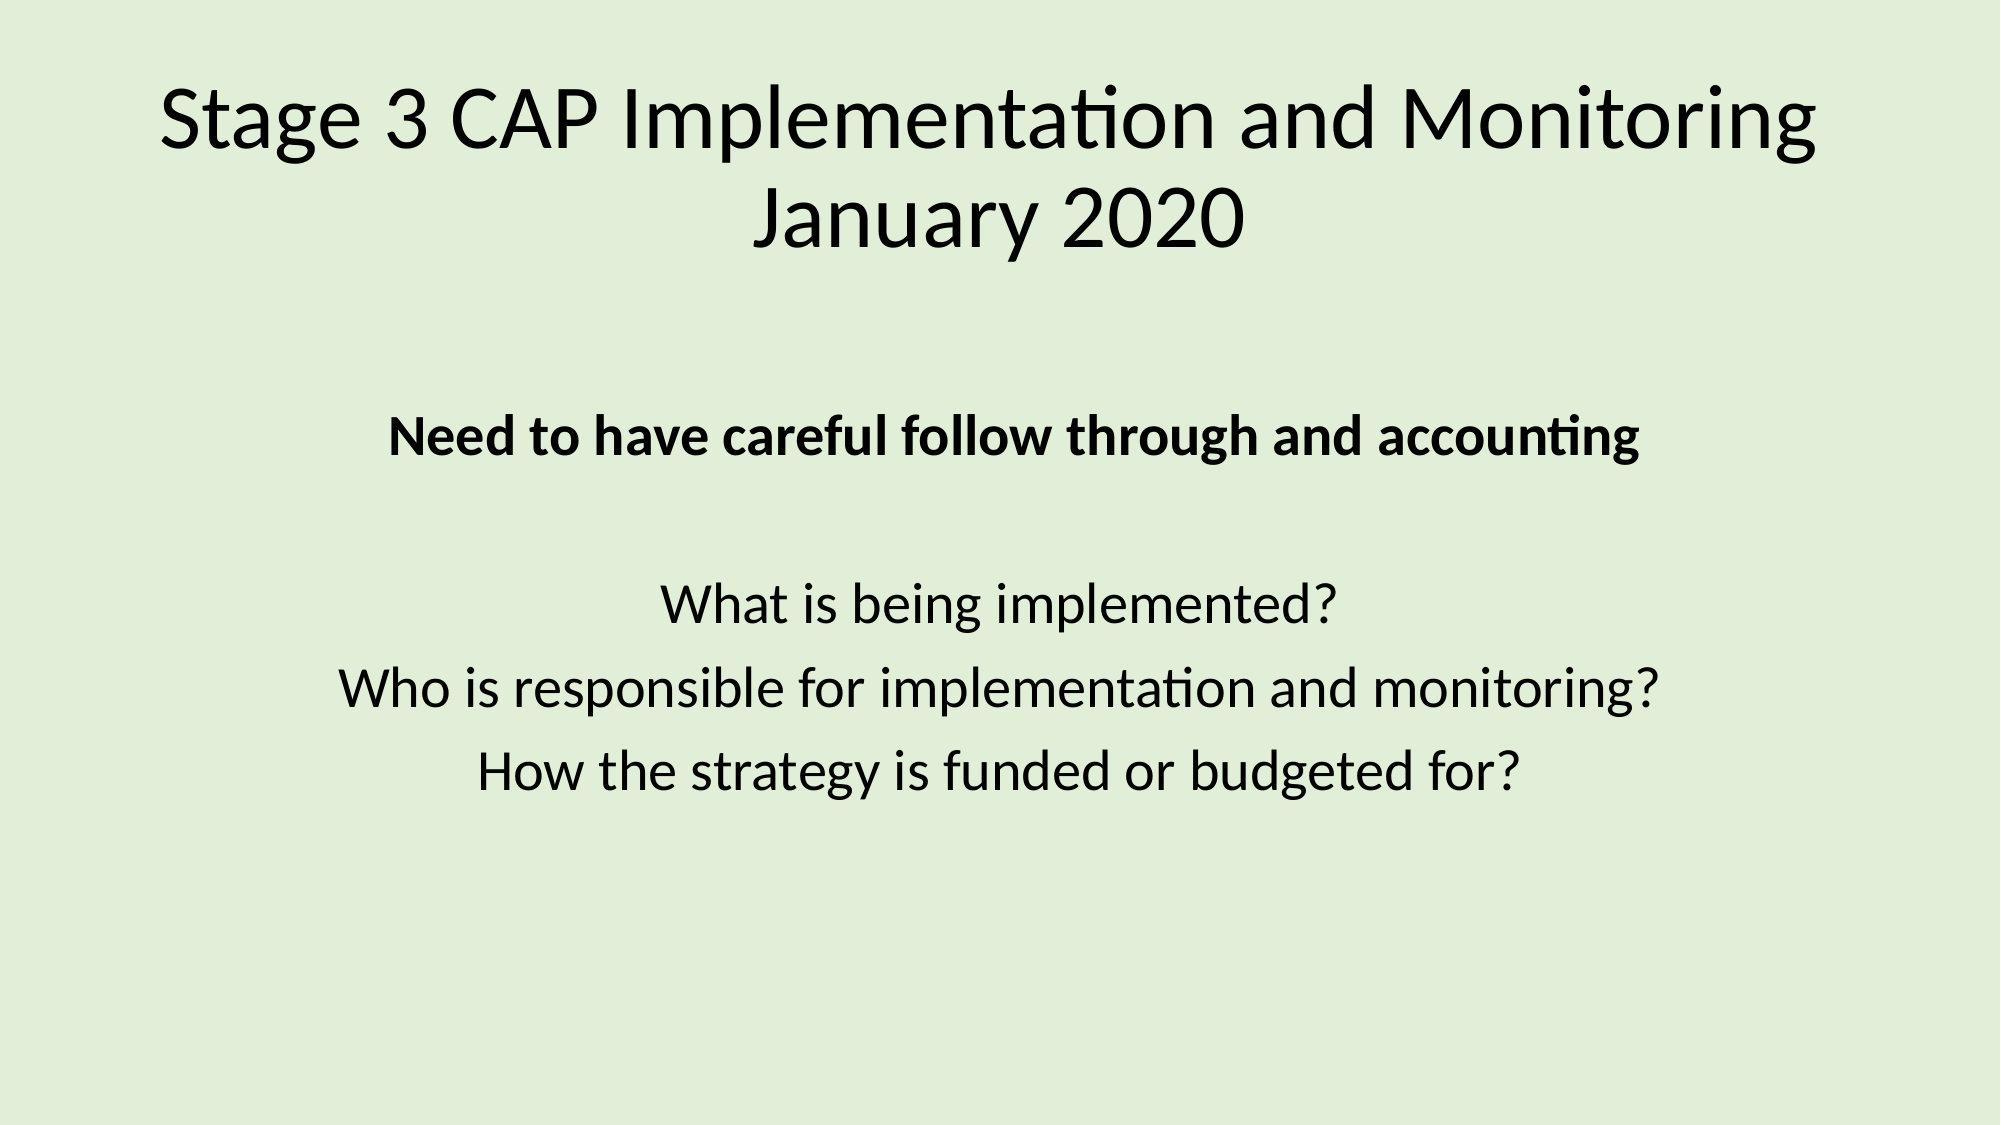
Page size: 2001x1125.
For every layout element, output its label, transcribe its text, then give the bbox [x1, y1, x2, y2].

list Need to have careful follow through and accounting What is being implemented? Who is responsible for implementation and monitoring? How the strategy is funded or budgeted for? [137, 299, 1863, 1014]
title Stage 3 CAP Implementation and Monitoring January 2020 [137, 59, 1863, 278]
